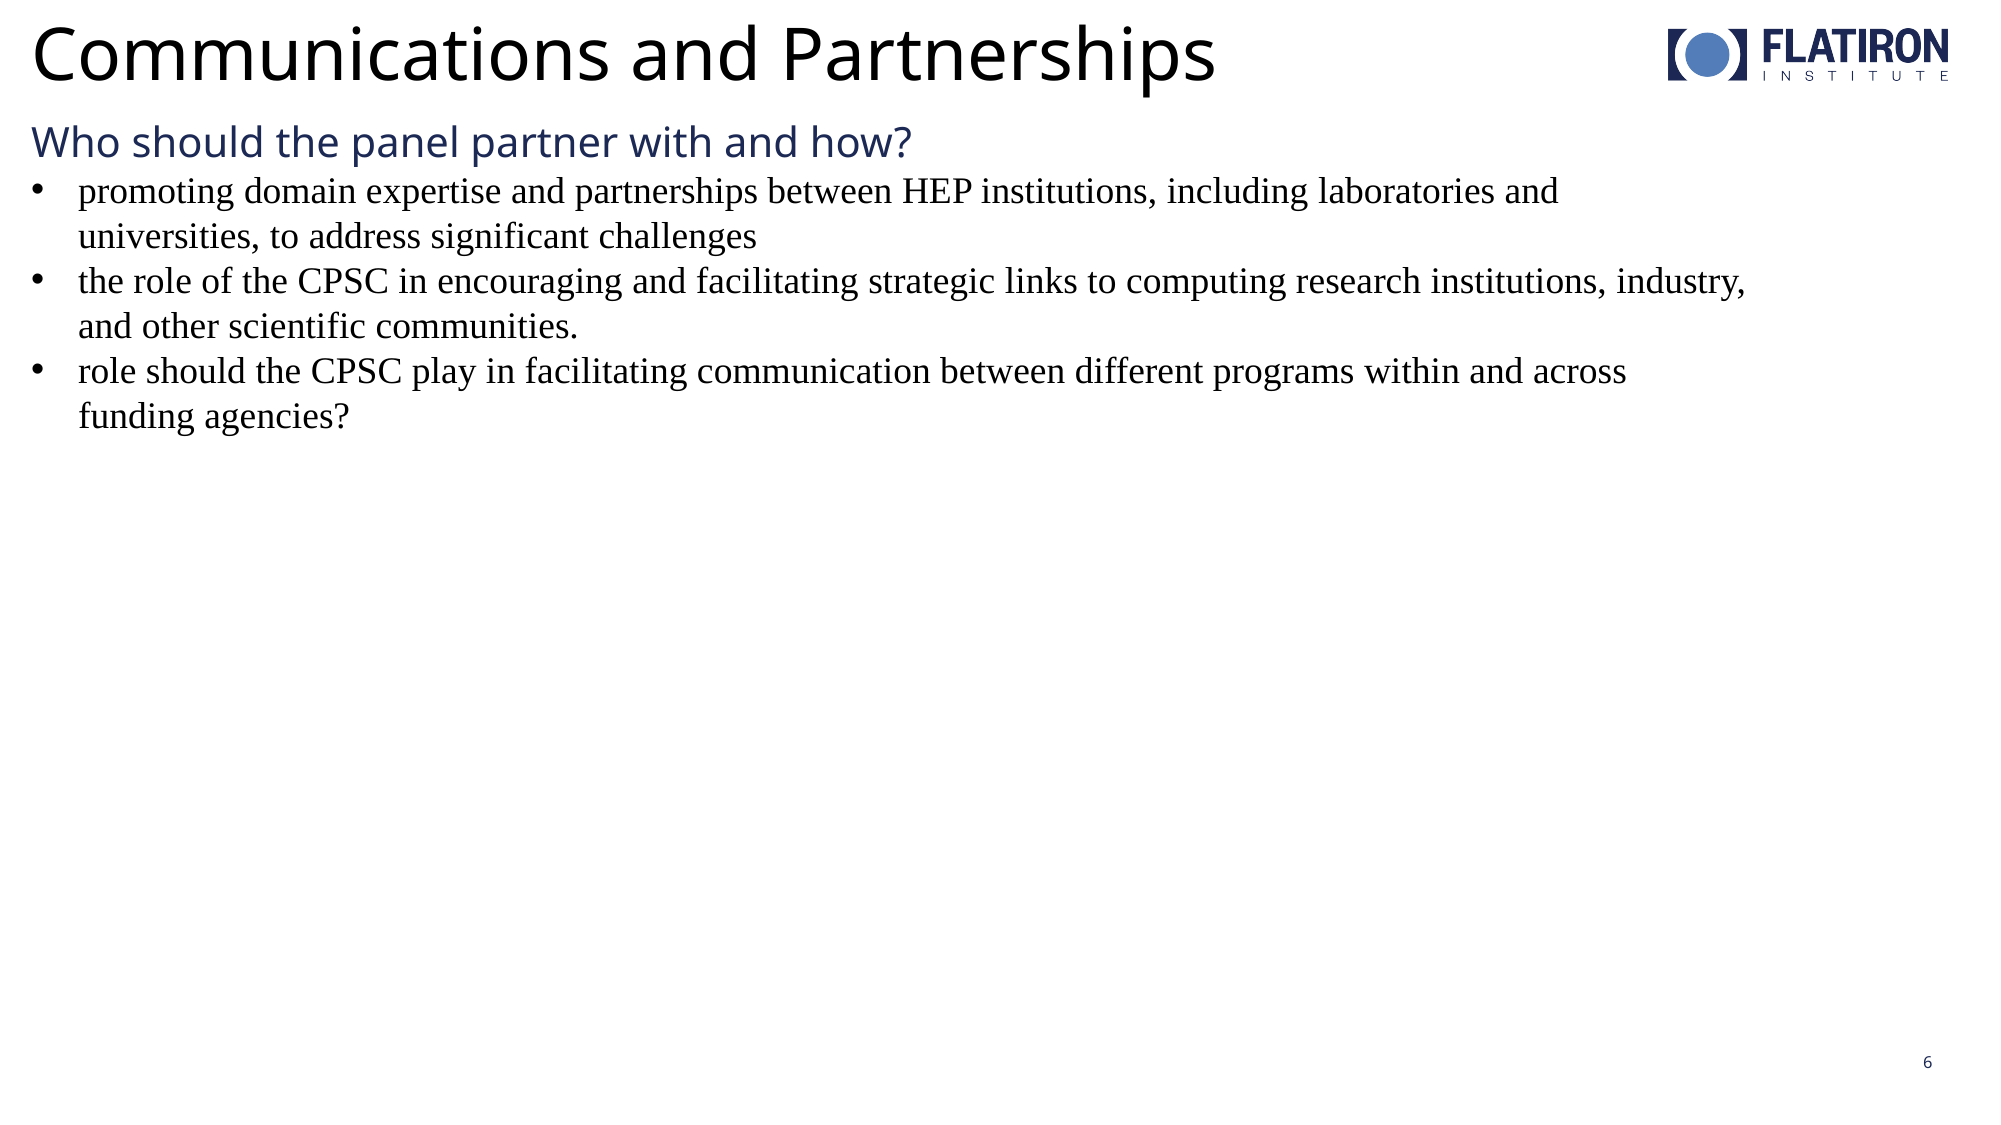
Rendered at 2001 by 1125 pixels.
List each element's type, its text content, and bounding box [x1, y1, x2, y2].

list Who should the panel partner with and how? promoting domain expertise and partnerships between HEP institutions, including laboratories and universities, to address significant challenges the role of the CPSC in encouraging and facilitating strategic links to computing research institutions, industry, and other scientific communities. role should the CPSC play in facilitating communication between different programs within and across funding agencies? [31, 108, 1768, 923]
picture [1668, 28, 1948, 81]
list Communications and Partnerships [31, 0, 1608, 108]
